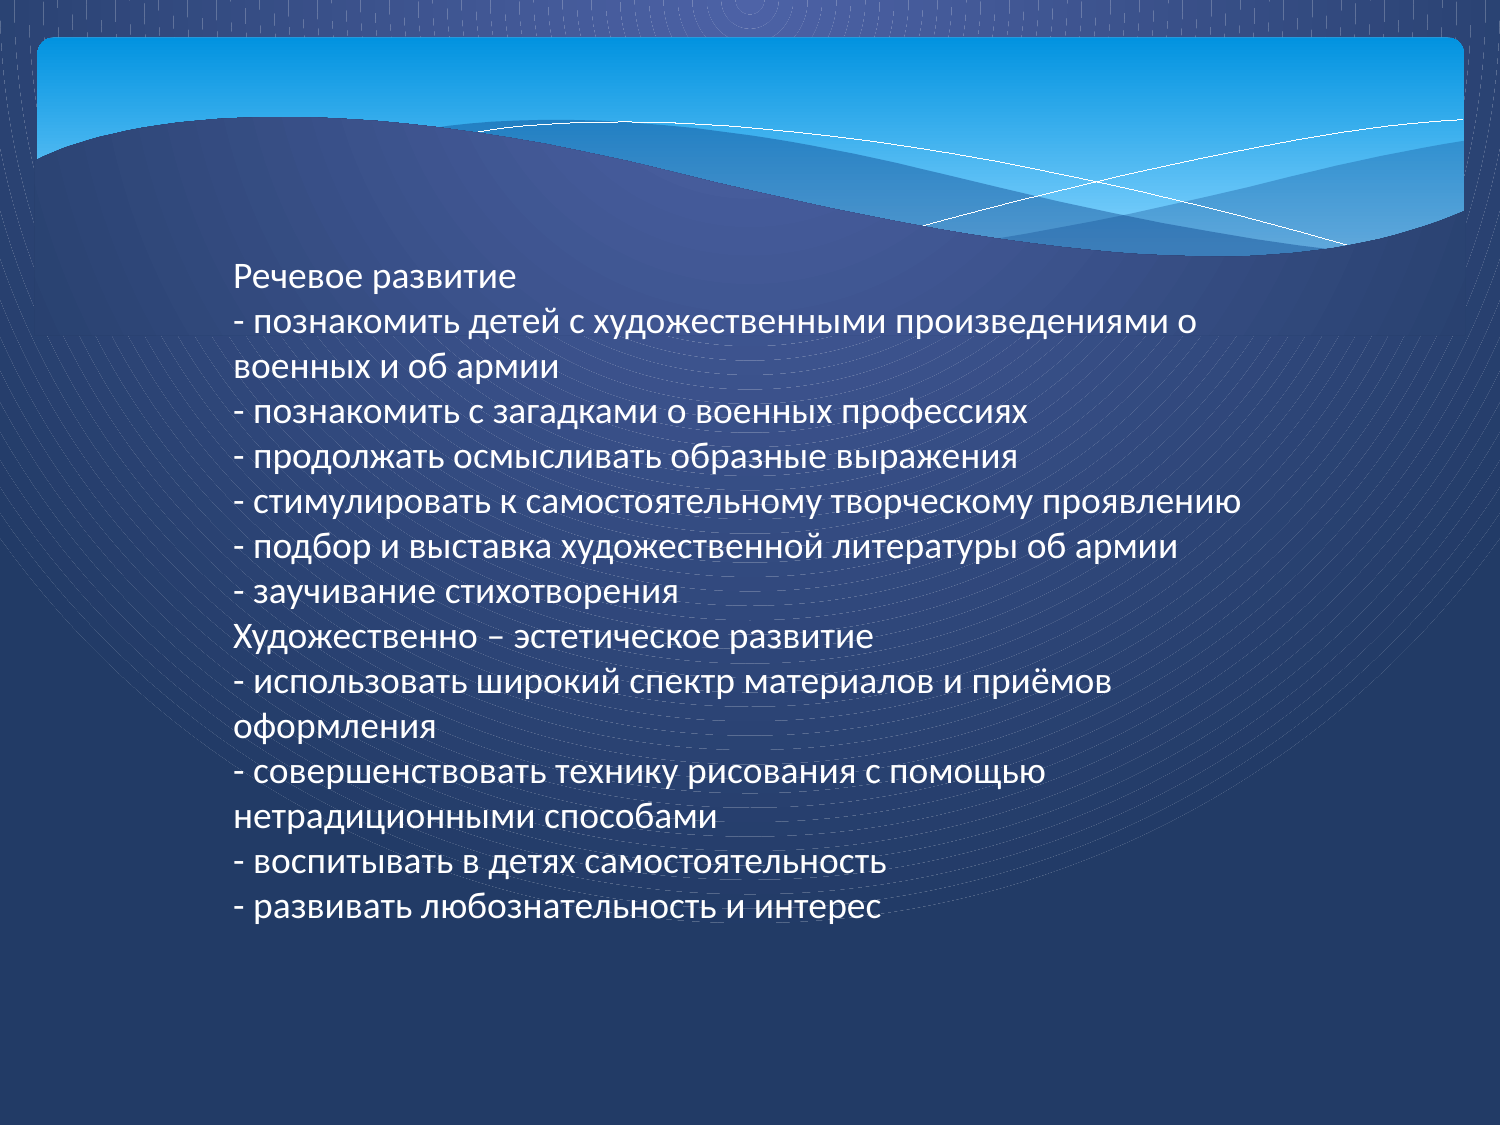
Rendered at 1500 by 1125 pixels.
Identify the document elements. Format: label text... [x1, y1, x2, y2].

text_box Речевое развитие - познакомить детей с художественными произведениями о военных и об армии - познакомить с загадками о военных профессиях - продолжать осмысливать образные выражения - стимулировать к самостоятельному творческому проявлению - подбор и выставка художественной литературы об армии - заучивание стихотворения Художественно – эстетическое развитие - использовать широкий спектр материалов и приёмов оформления - совершенствовать технику рисования с помощью нетрадиционными способами - воспитывать в детях самостоятельность - развивать любознательность и интерес [218, 243, 1282, 934]
